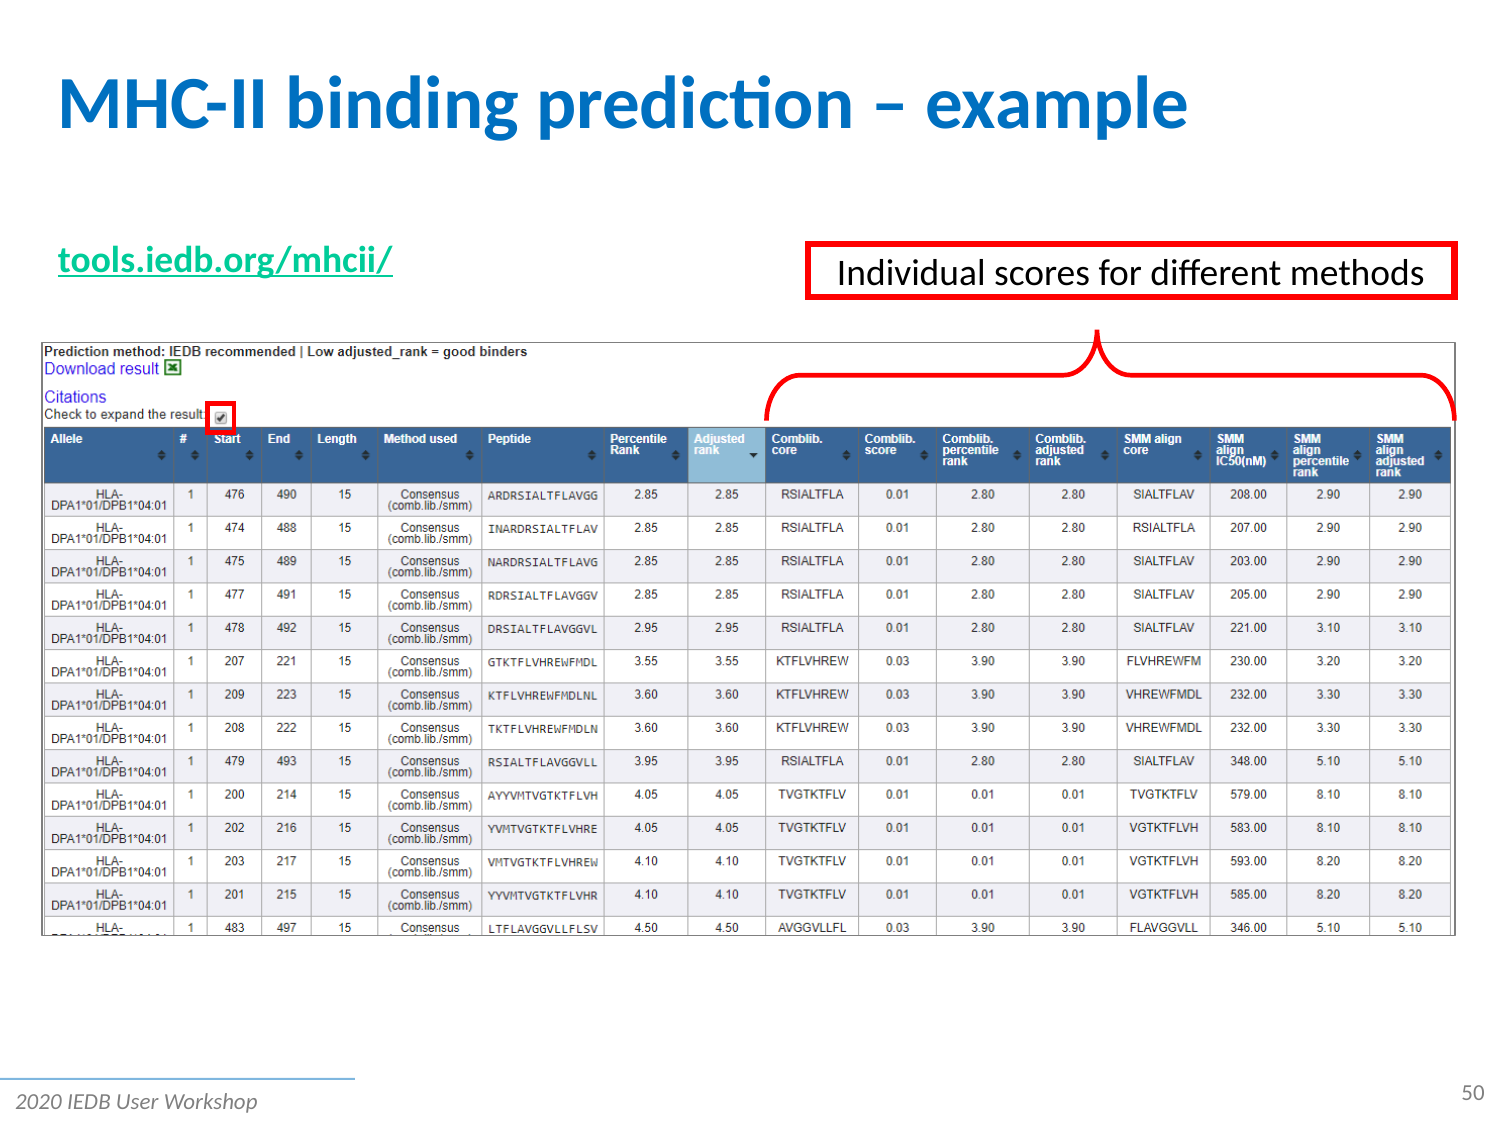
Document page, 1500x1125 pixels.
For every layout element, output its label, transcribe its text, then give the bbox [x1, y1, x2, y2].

footer 2020 IEDB User Workshop [0, 1078, 355, 1121]
title MHC-II binding prediction – example [42, 31, 1455, 177]
text_box Individual scores for different methods [807, 243, 1455, 297]
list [42, 343, 1455, 935]
text_box tools.iedb.org/mhcii/ [42, 227, 410, 289]
slide_number 50 [1162, 1070, 1500, 1112]
